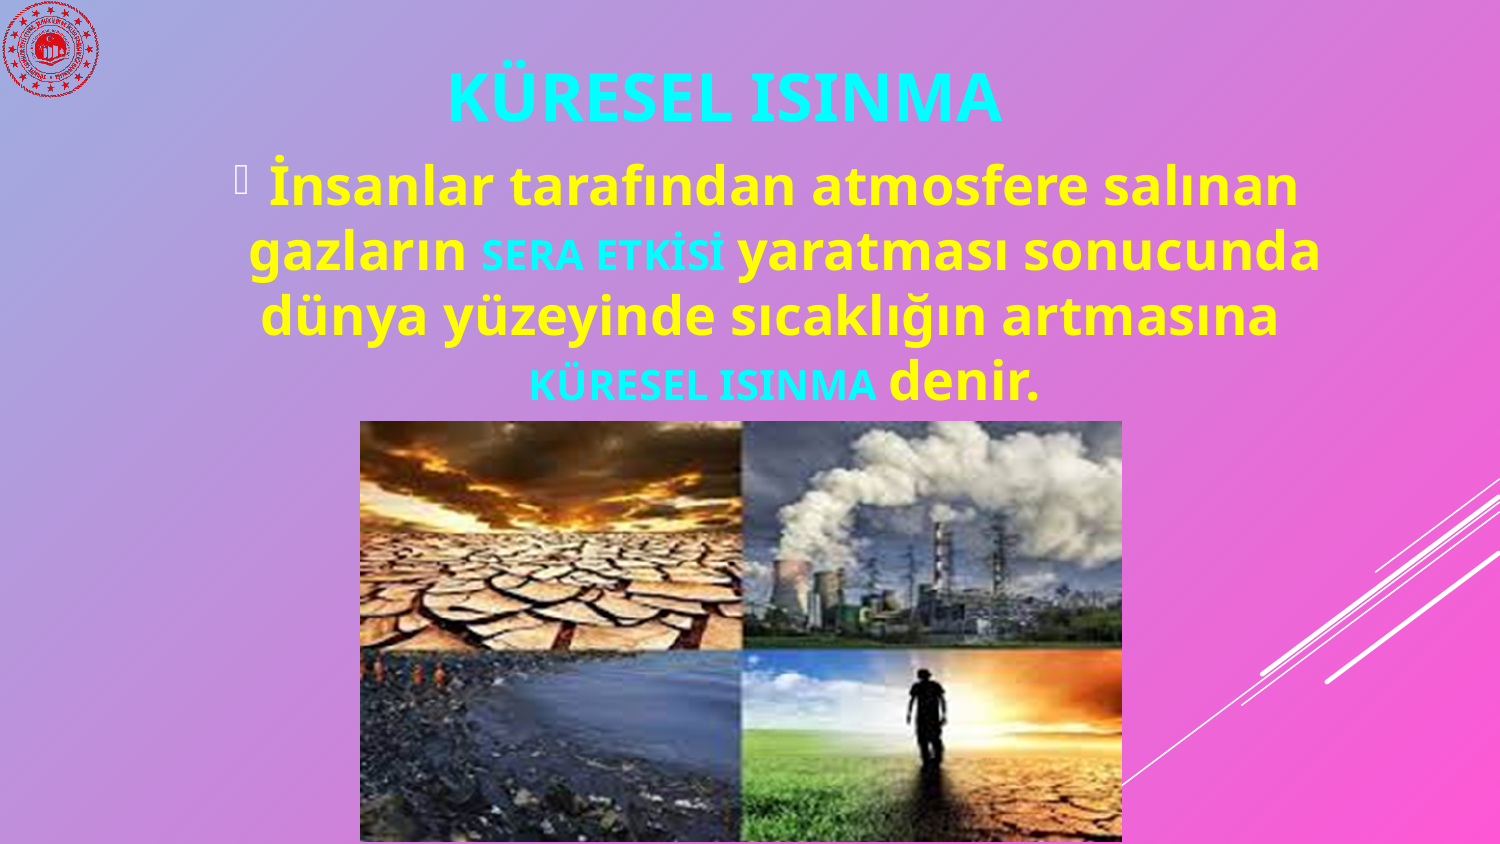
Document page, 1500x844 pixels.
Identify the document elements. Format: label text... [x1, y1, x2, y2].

picture [0, 0, 101, 99]
text_box KÜRESEL ISINMA [430, 47, 1247, 142]
picture [359, 421, 1123, 842]
text_box İnsanlar tarafından atmosfere salınan gazların SERA ETKİSİ yaratması sonucunda dünya yüzeyinde sıcaklığın artmasına KÜRESEL ISINMA denir. [135, 144, 1400, 782]
